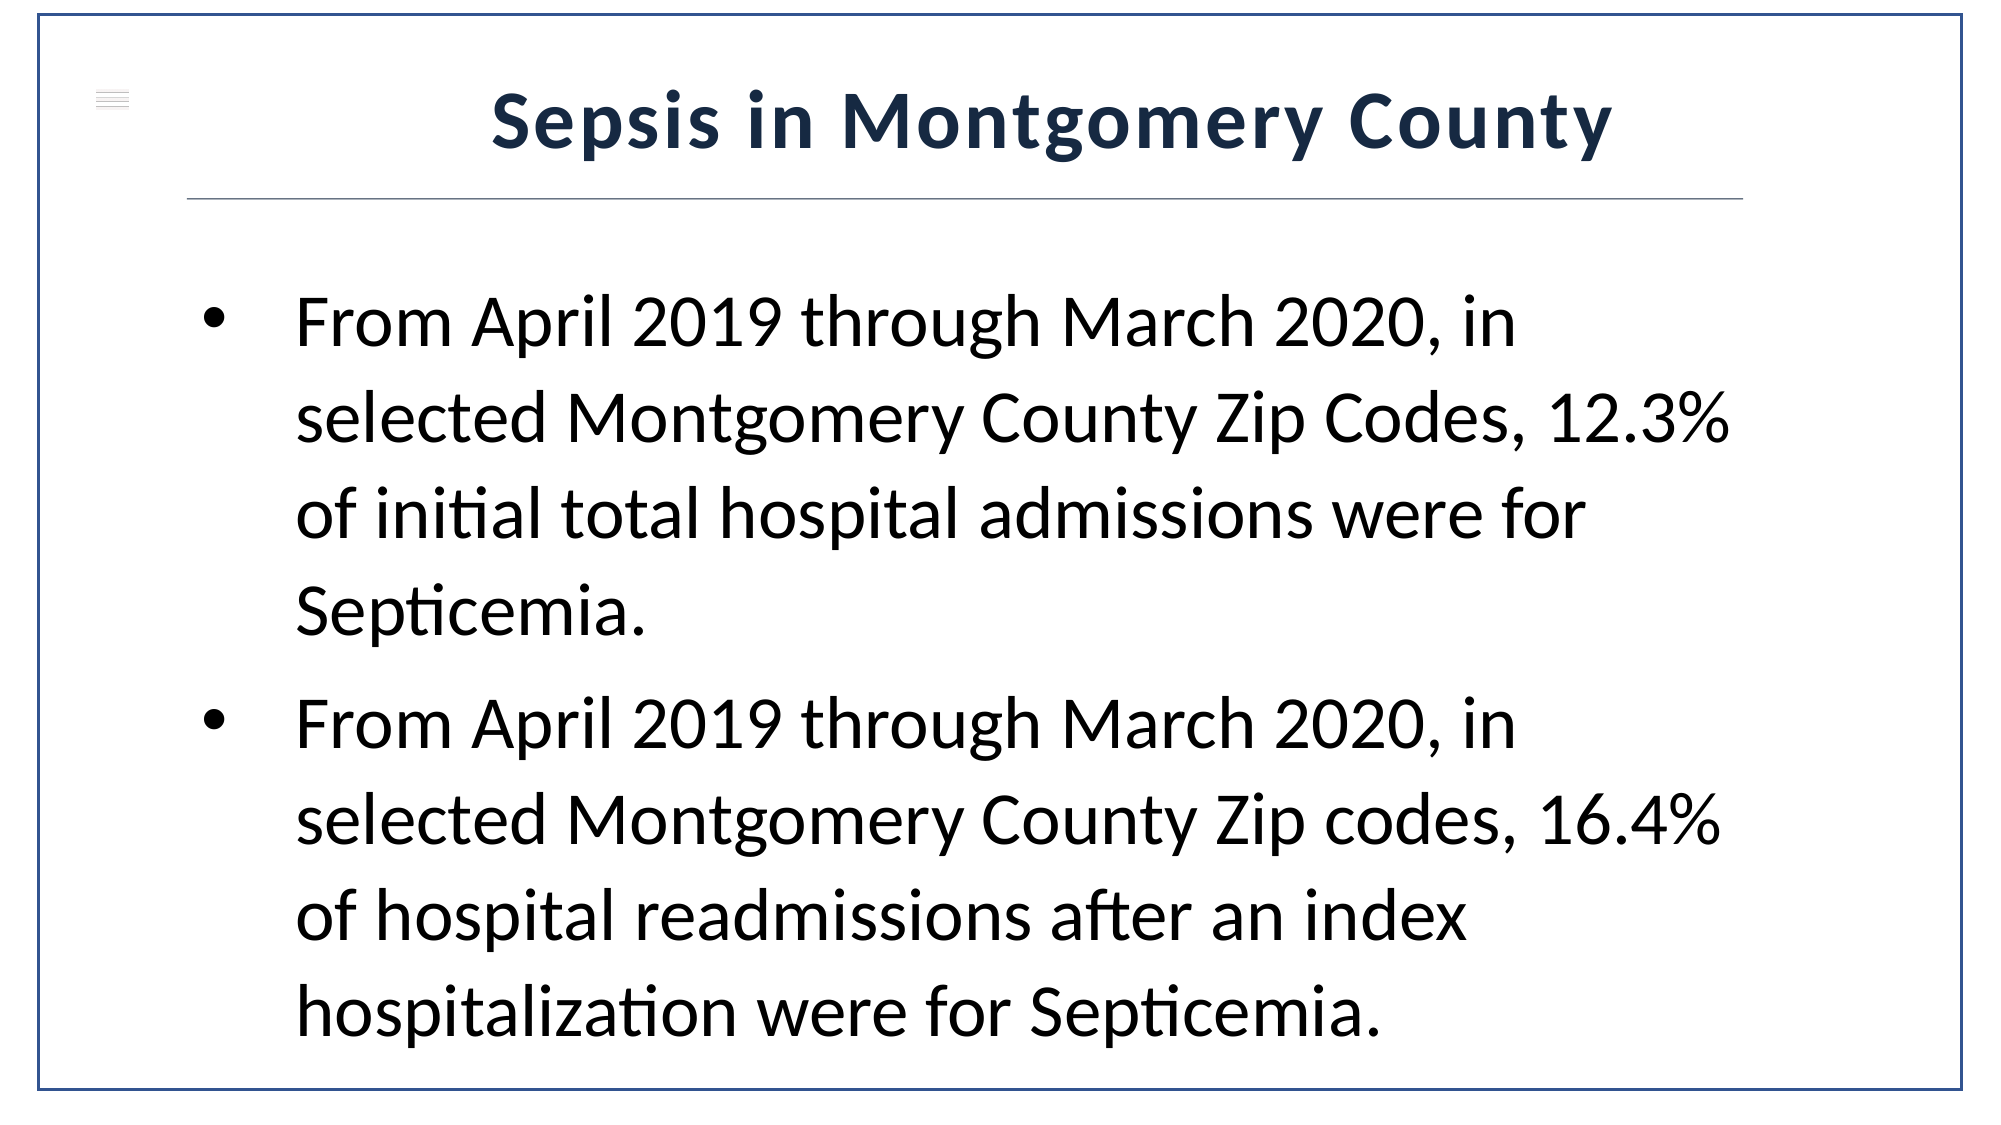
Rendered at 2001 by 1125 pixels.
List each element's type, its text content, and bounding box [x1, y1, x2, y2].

text_box Sepsis in Montgomery County [186, 65, 1941, 166]
picture [96, 89, 129, 110]
text_box [37, 13, 1963, 1091]
text_box From April 2019 through March 2020, in selected Montgomery County Zip Codes, 12.3% of initial total hospital admissions were for Septicemia. From April 2019 through March 2020, in selected Montgomery County Zip codes, 16.4% of hospital readmissions after an index hospitalization were for Septicemia. [186, 166, 1766, 1121]
